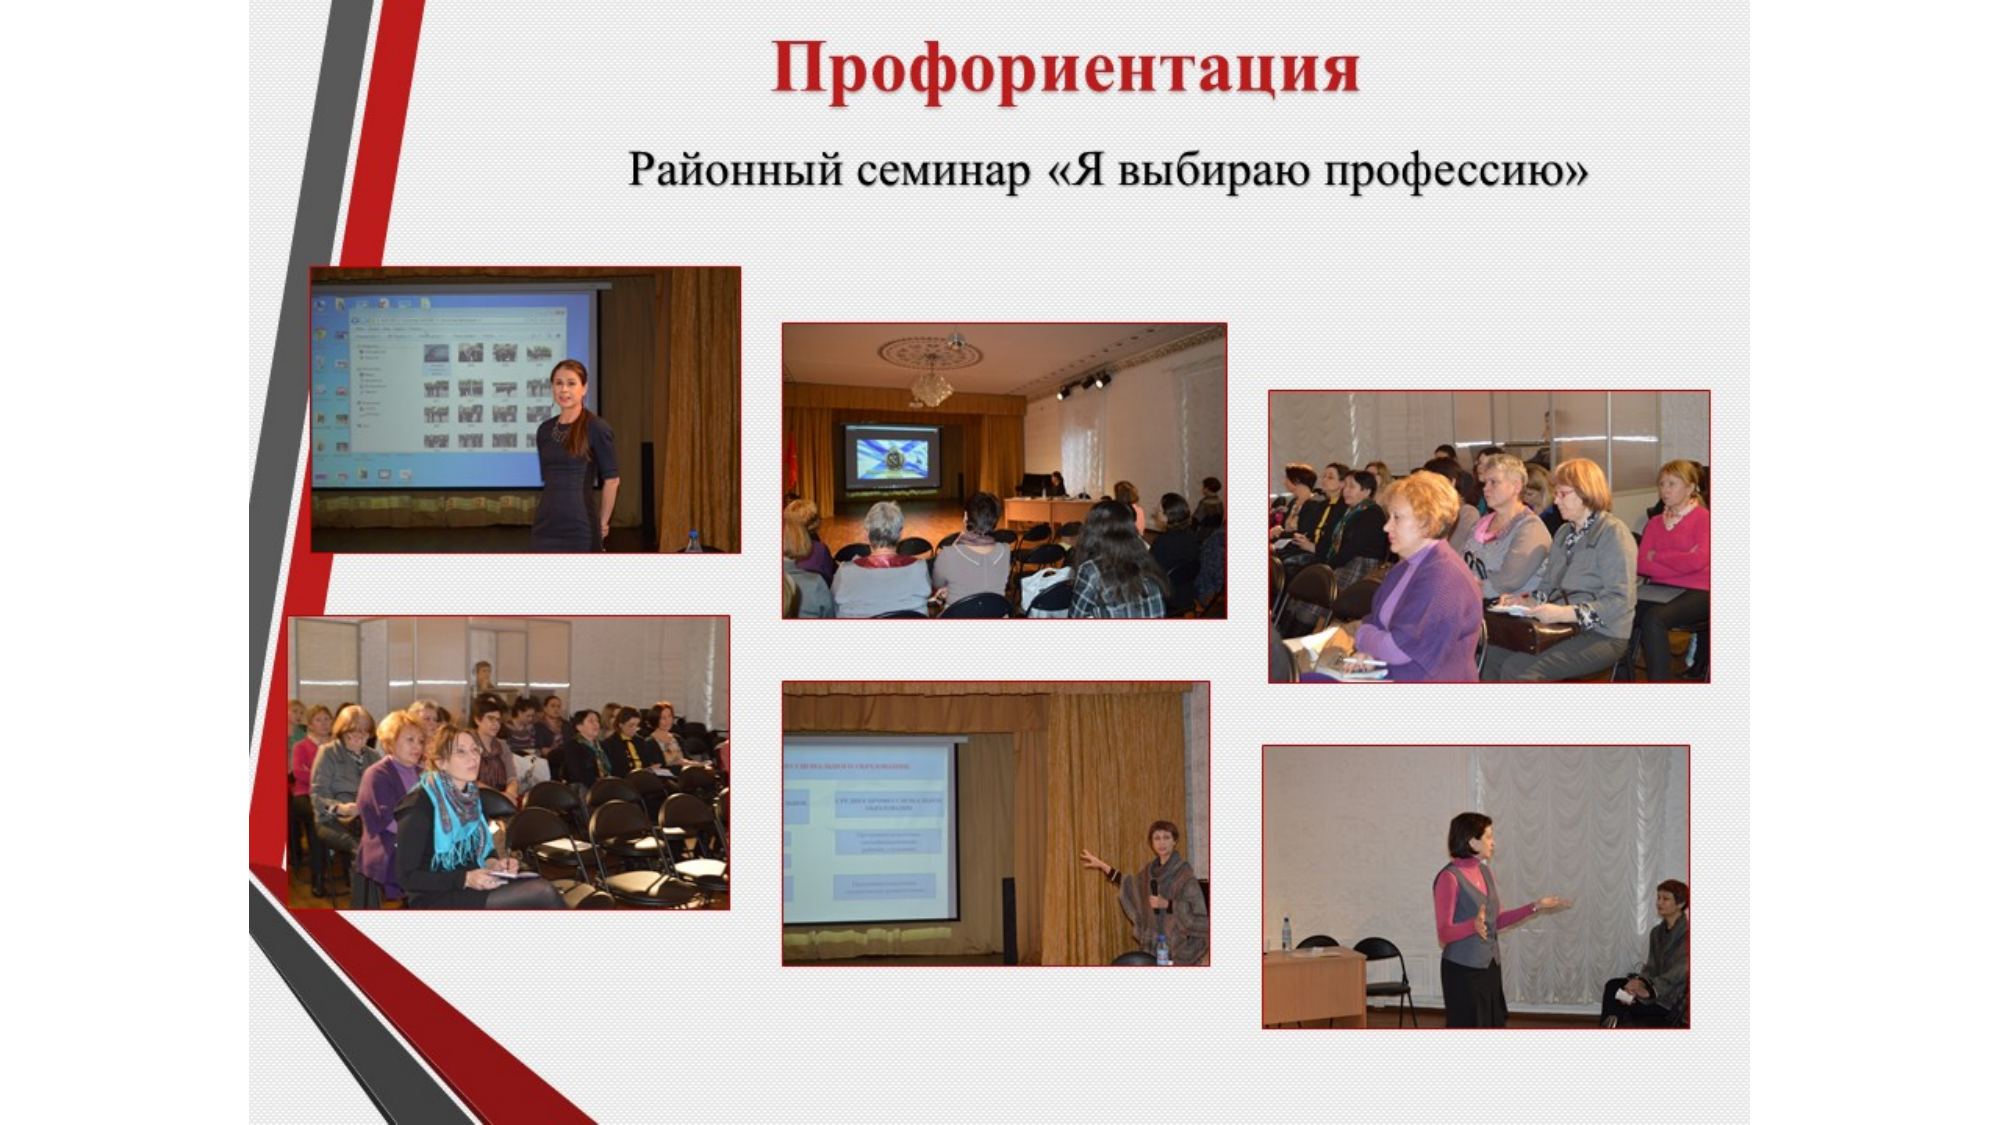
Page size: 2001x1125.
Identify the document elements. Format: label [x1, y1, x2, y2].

picture [249, 0, 1750, 1125]
